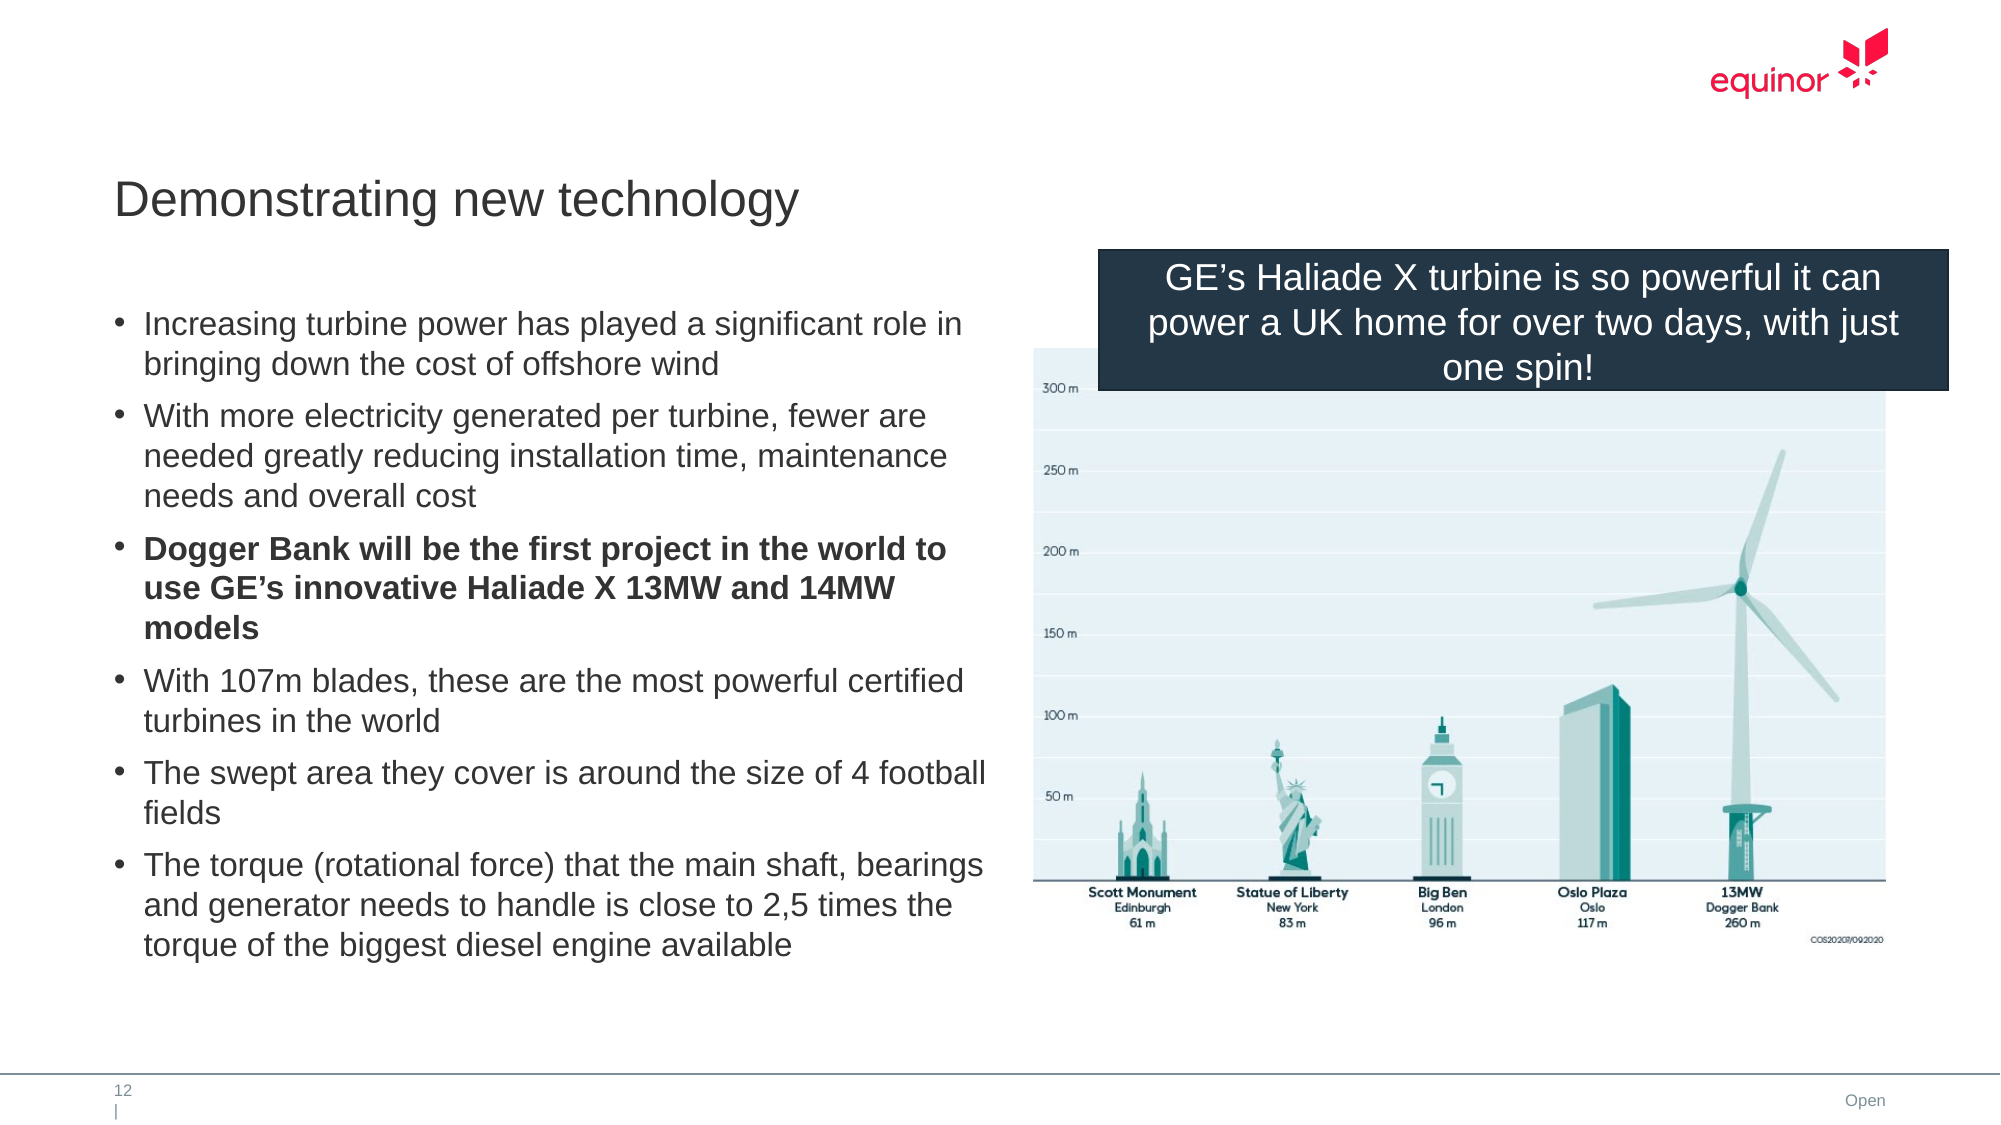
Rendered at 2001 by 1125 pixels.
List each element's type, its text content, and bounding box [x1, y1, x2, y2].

picture [1711, 28, 1888, 99]
text_box GE’s Haliade X turbine is so powerful it can power a UK home for over two days, with just one spin! [1099, 250, 1949, 391]
picture [1033, 348, 1887, 946]
slide_number 12 | [114, 766, 143, 1125]
list Increasing turbine power has played a significant role in bringing down the cost of offshore wind With more electricity generated per turbine, fewer are needed greatly reducing installation time, maintenance needs and overall cost Dogger Bank will be the first project in the world to use GE’s innovative Haliade X 13MW and 14MW models With 107m blades, these are the most powerful certified turbines in the world The swept area they cover is around the size of 4 football fields The torque (rotational force) that the main shaft, bearings and generator needs to handle is close to 2,5 times the torque of the biggest diesel engine available [114, 302, 1011, 994]
title Demonstrating new technology [114, 131, 1886, 321]
